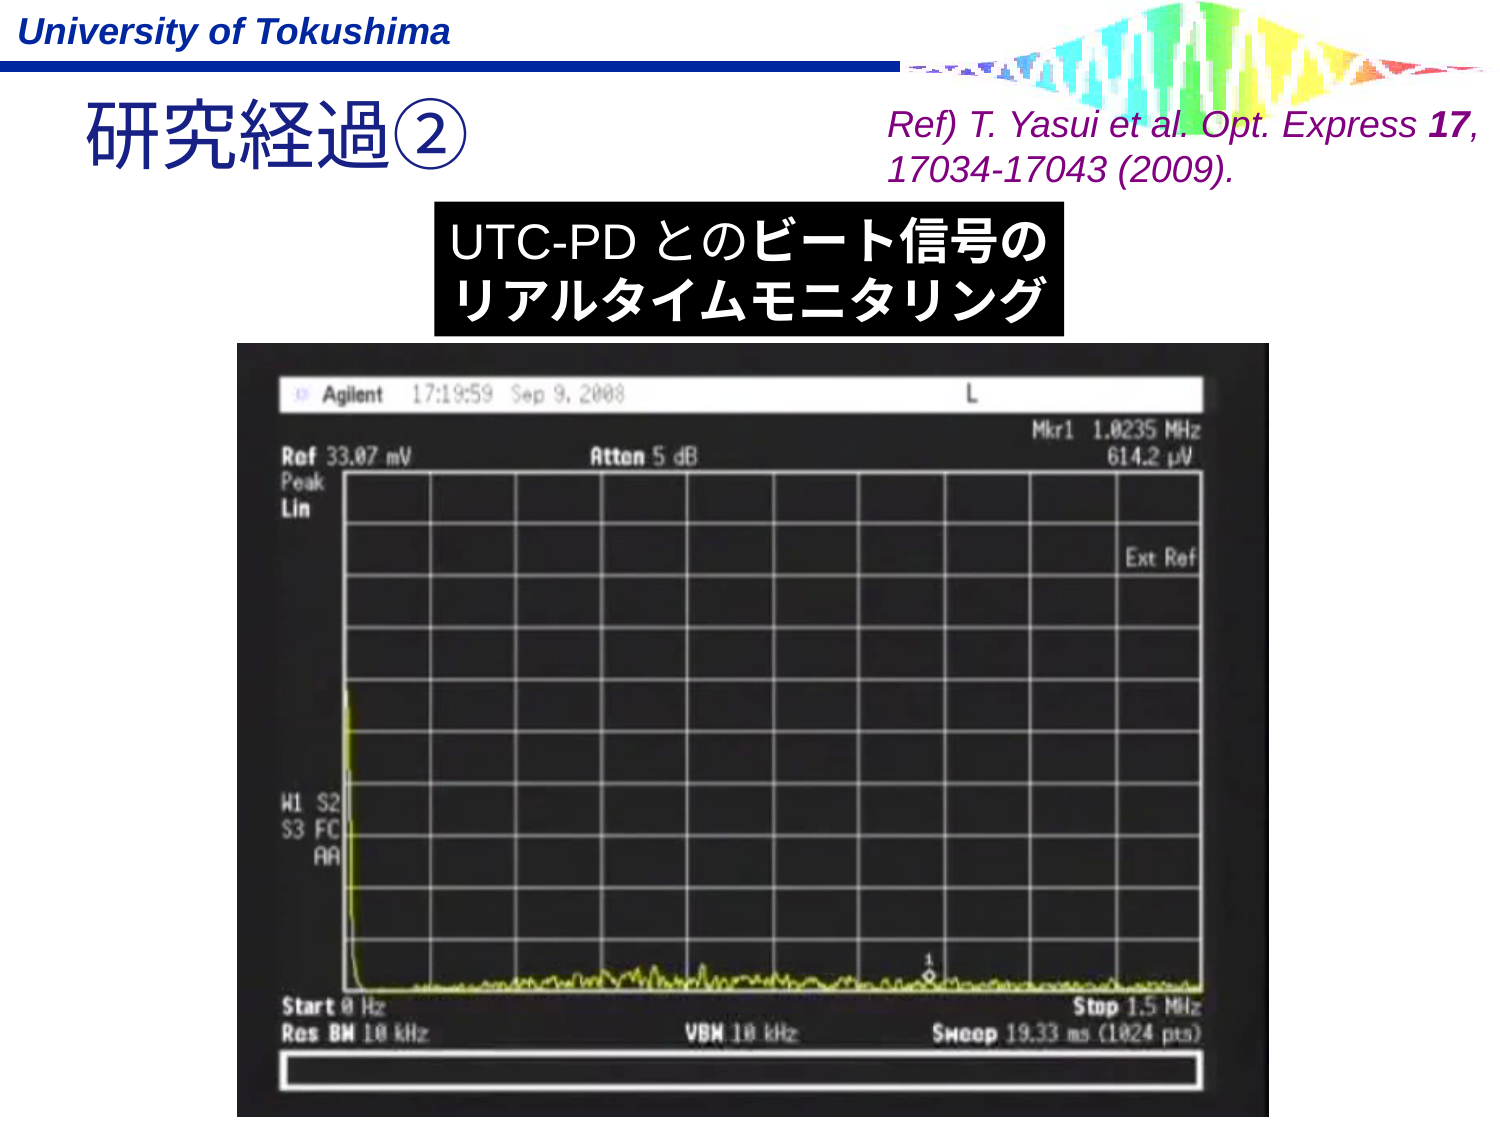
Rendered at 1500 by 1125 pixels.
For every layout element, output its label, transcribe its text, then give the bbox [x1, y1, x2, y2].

text_box UTC-PDとのビート信号の リアルタイムモニタリング [434, 201, 1065, 337]
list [235, 342, 1270, 1118]
picture [900, 0, 1500, 92]
text_box Ref) T. Yasui et al. Opt. Express 17, 17034-17043 (2009). [872, 92, 1500, 198]
title 研究経過② [0, 77, 561, 187]
